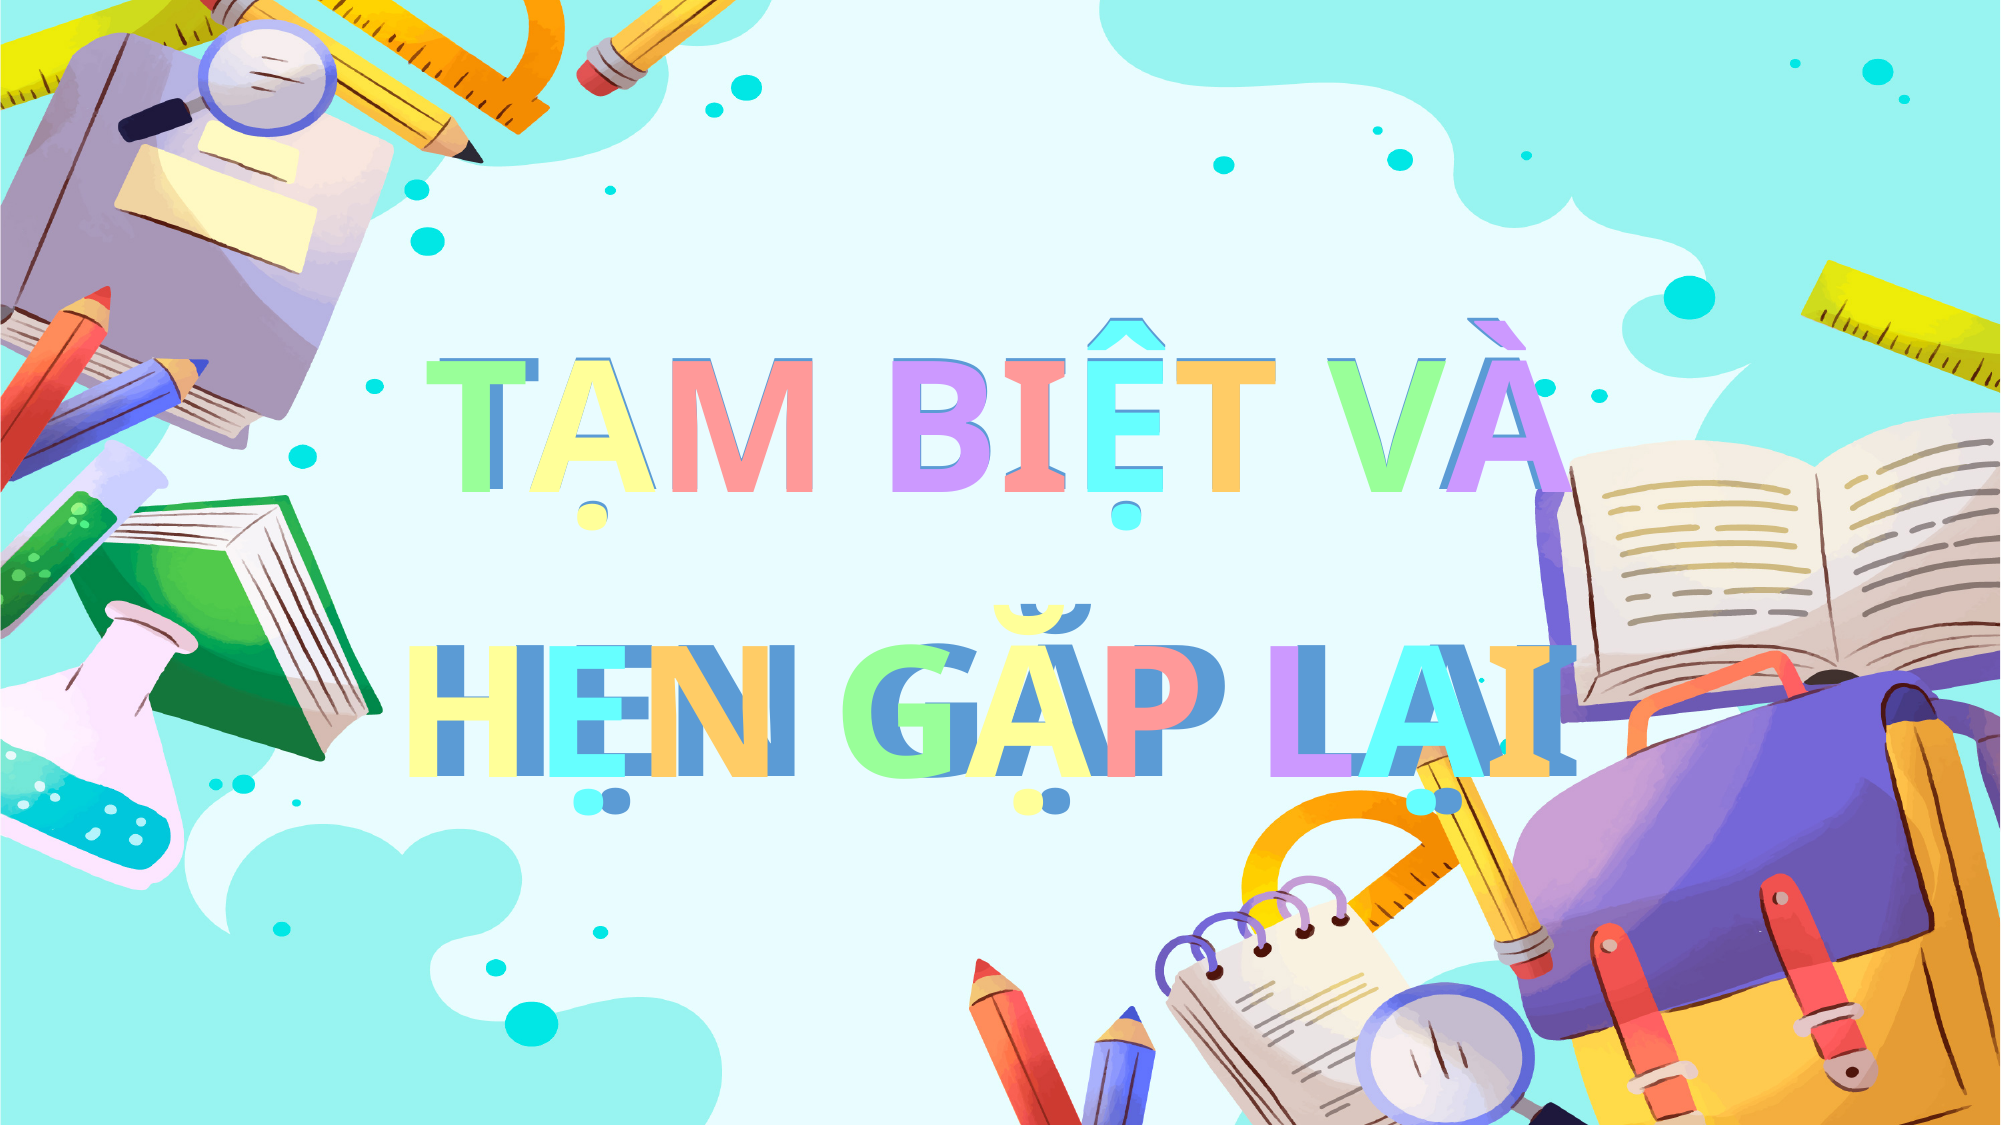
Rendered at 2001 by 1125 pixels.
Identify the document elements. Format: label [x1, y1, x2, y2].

picture [0, 0, 2001, 1125]
text_box [291, 233, 1709, 1101]
